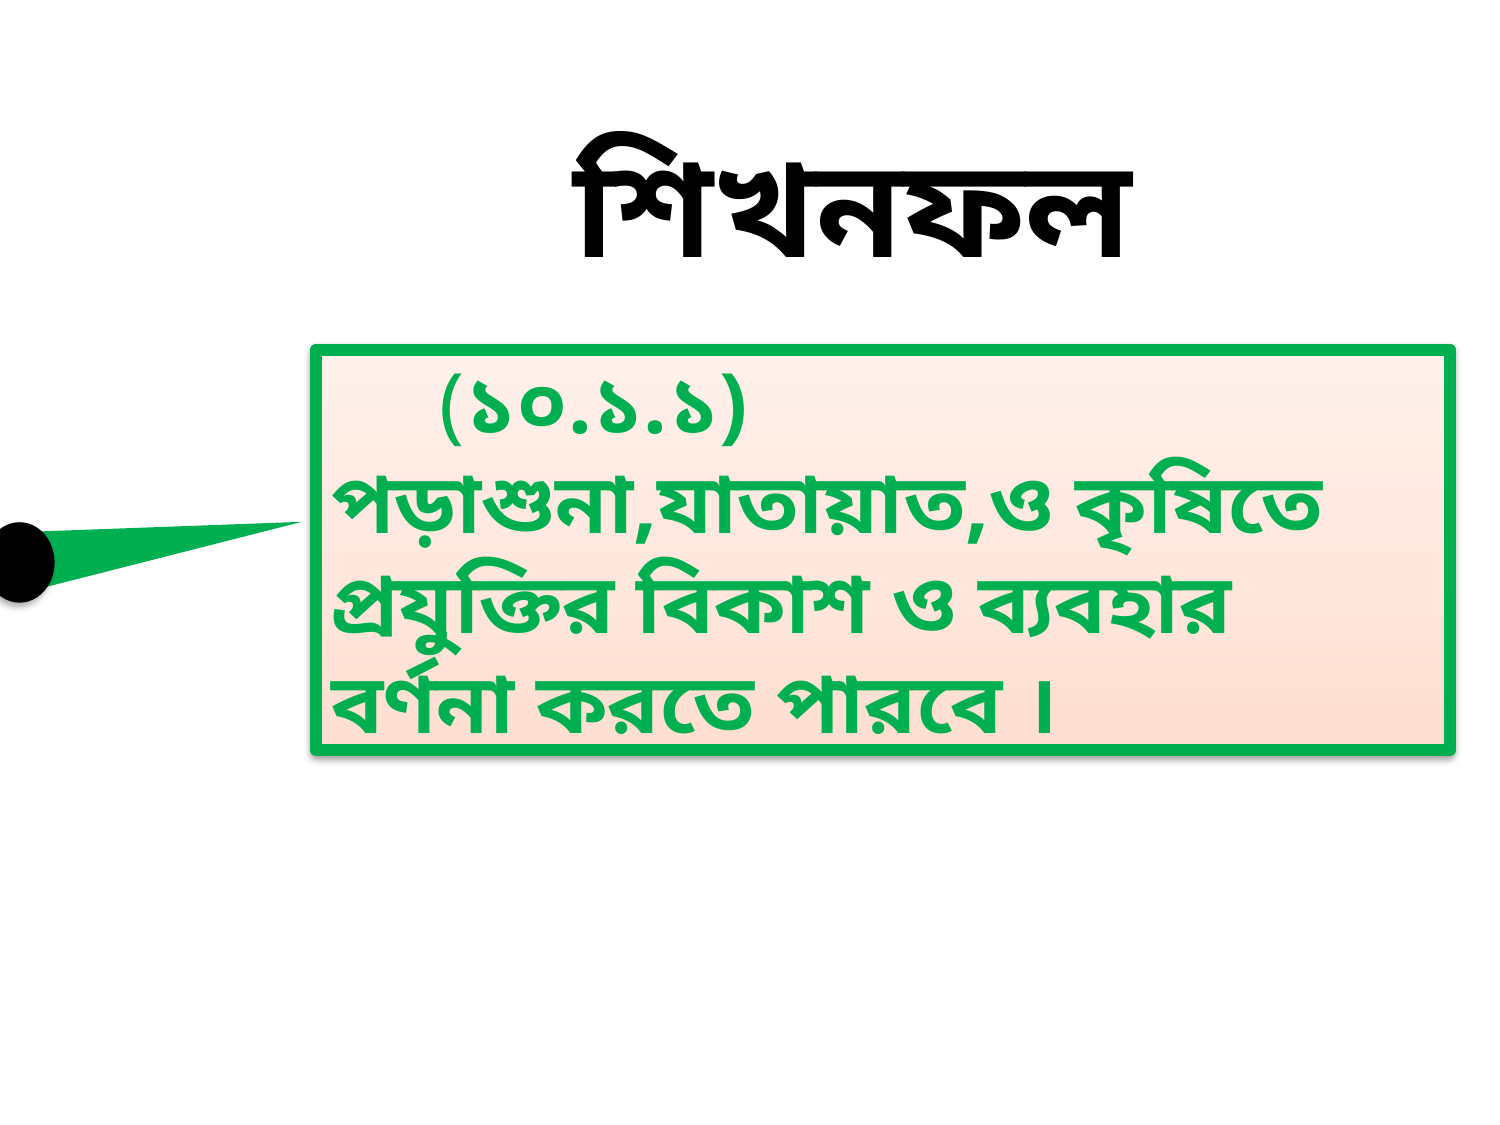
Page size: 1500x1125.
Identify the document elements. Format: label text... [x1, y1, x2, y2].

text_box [0, 276, 51, 849]
text_box (১০.১.১) পড়াশুনা,যাতায়াত,ও কৃষিতে প্রযুক্তির বিকাশ ও ব্যবহার বর্ণনা করতে পারবে । [315, 349, 1451, 751]
text_box শিখনফল [559, 112, 1148, 293]
